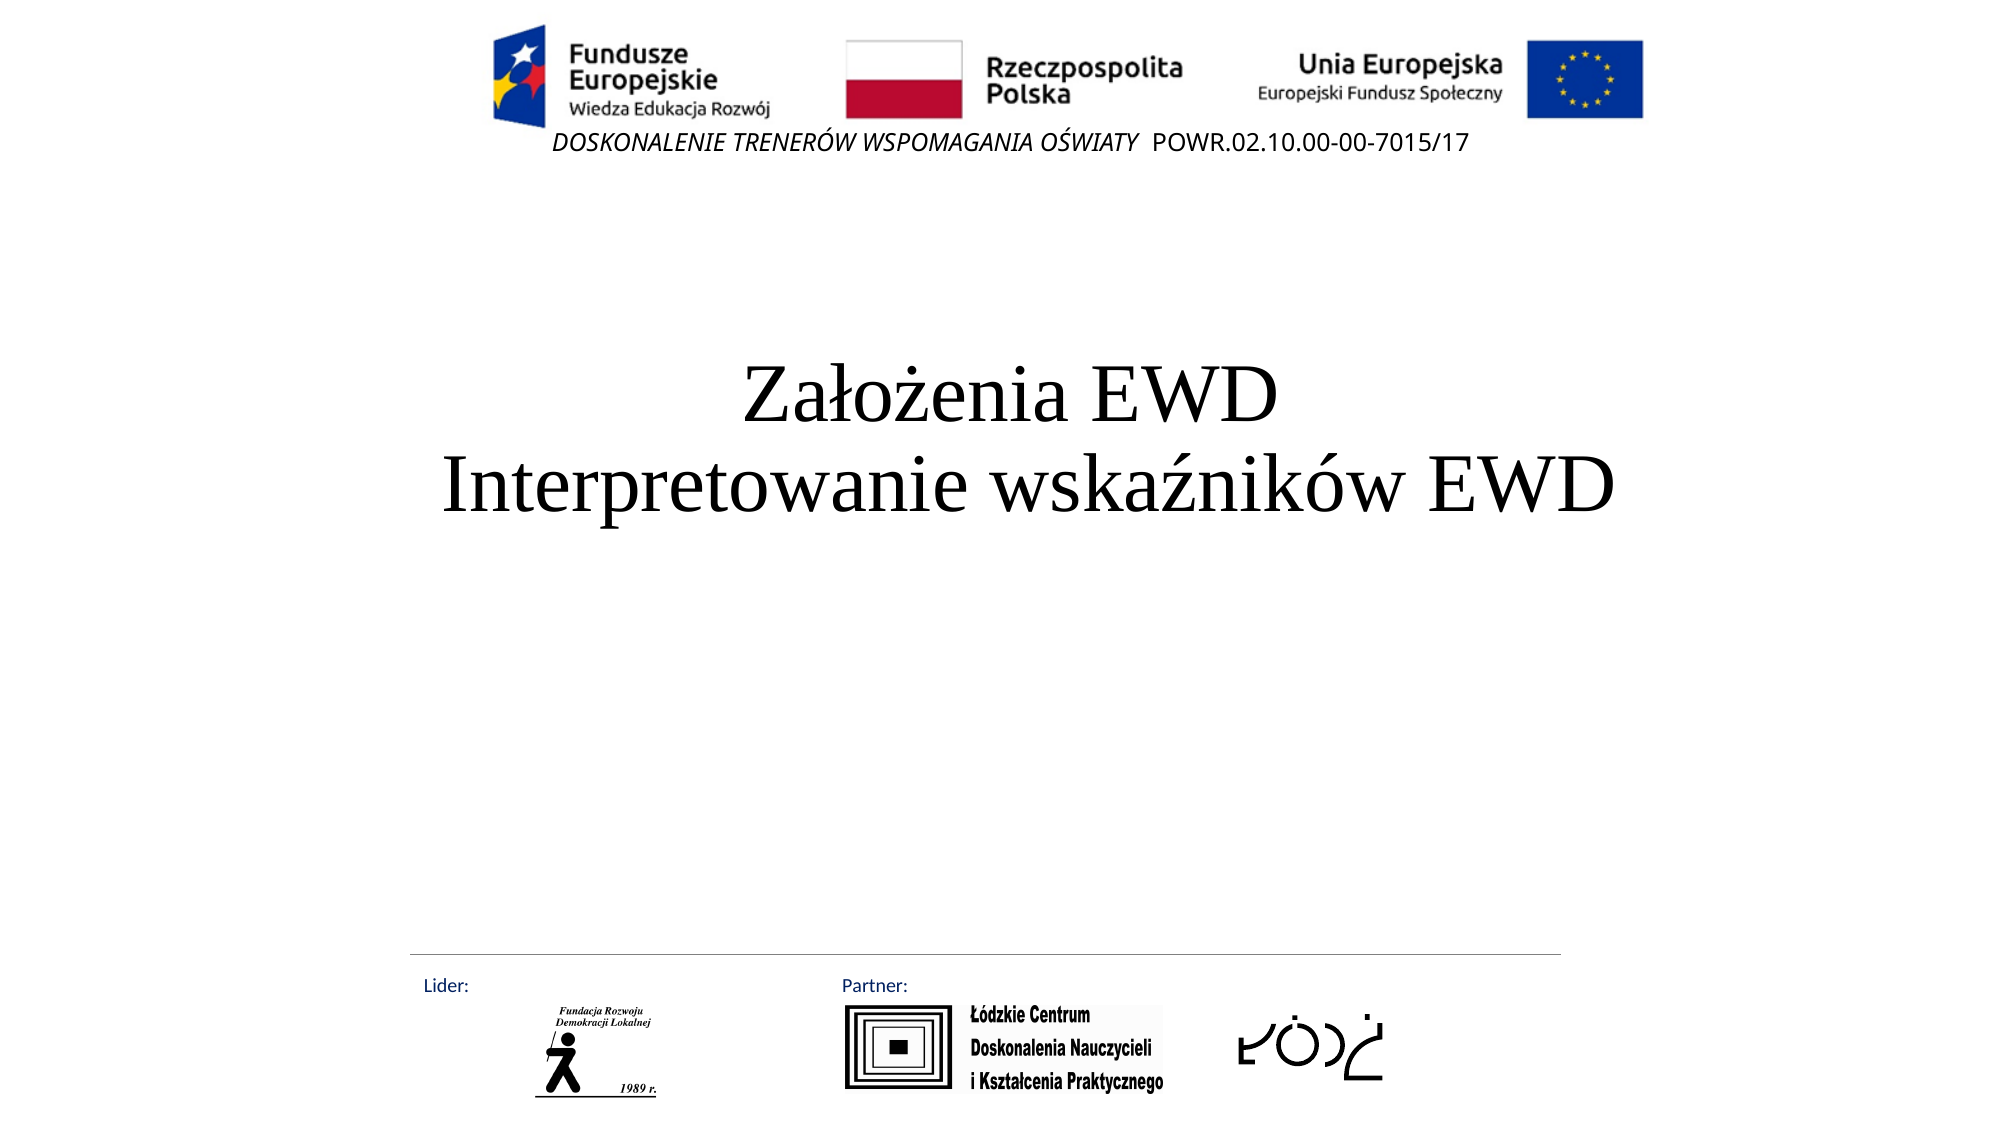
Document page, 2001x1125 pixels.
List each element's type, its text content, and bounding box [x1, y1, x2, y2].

title DOSKONALENIE TRENERÓW WSPOMAGANIA OŚWIATY POWR.02.10.00-00-7015/17 [151, 0, 1871, 169]
list Założenia EWD Interpretowanie wskaźników EWD [137, 341, 1885, 687]
picture [384, 953, 1587, 1125]
picture [468, 0, 1669, 154]
